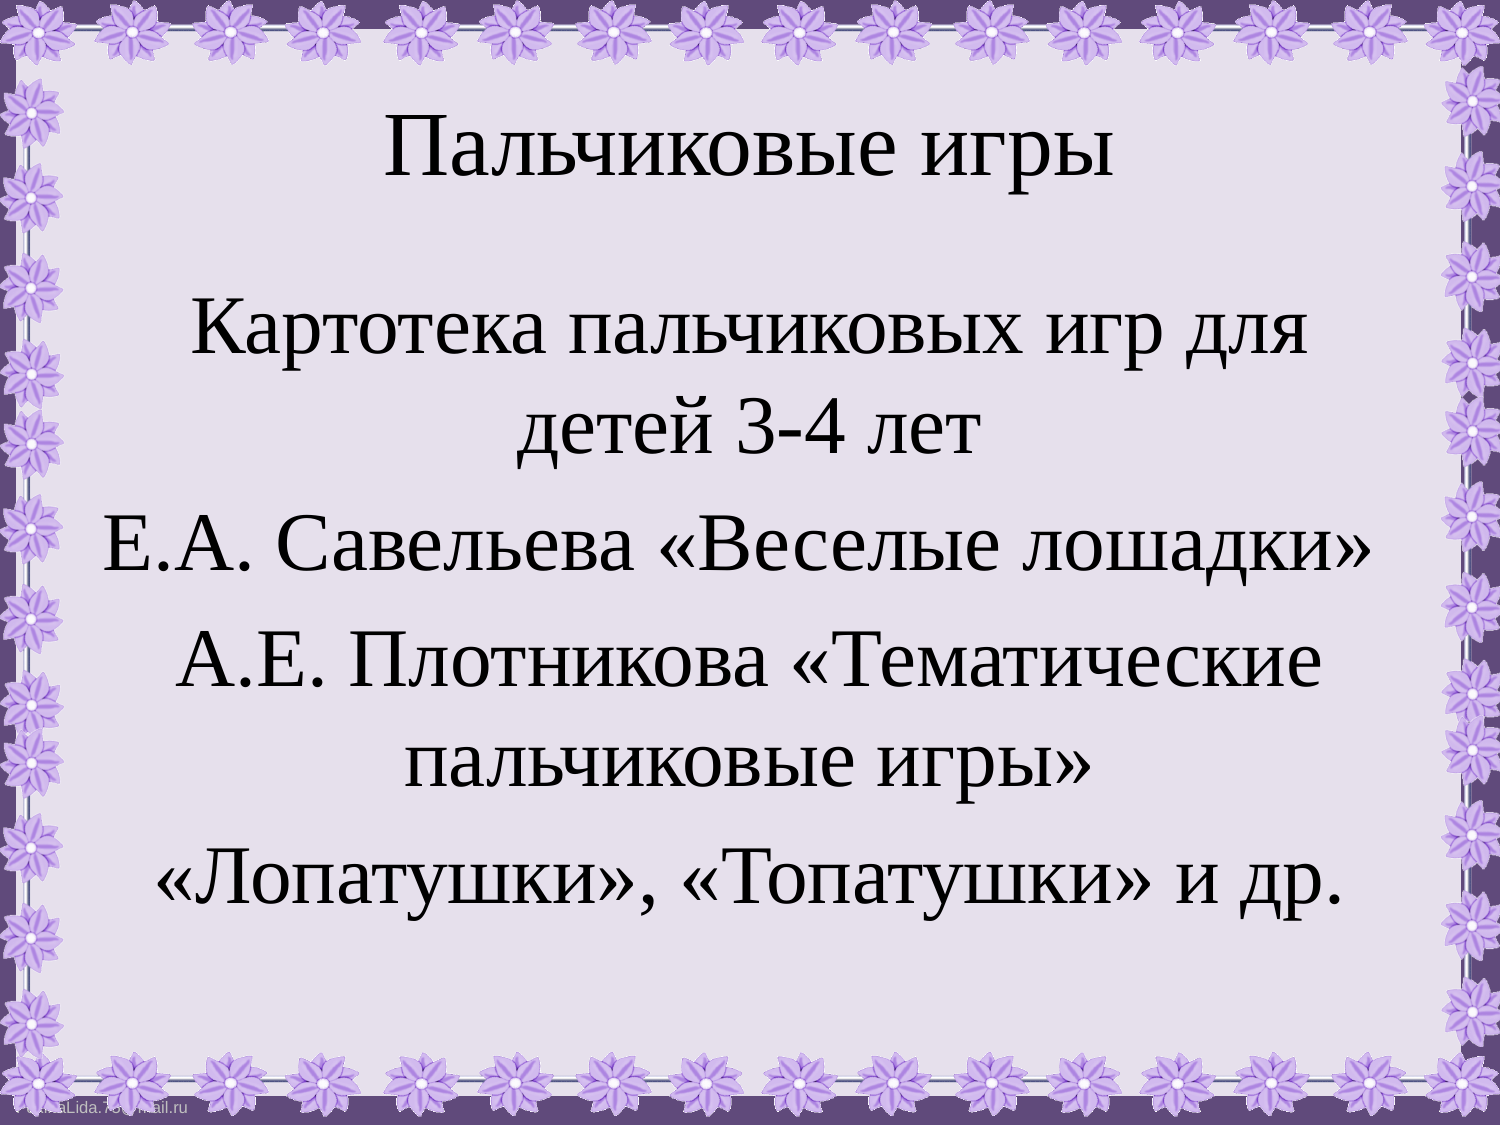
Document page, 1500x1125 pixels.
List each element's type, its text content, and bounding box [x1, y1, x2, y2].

picture [0, 410, 72, 728]
picture [1139, 0, 1500, 66]
title Пальчиковые игры [74, 44, 1426, 233]
picture [0, 79, 72, 409]
picture [1424, 67, 1500, 396]
picture [1139, 716, 1500, 1125]
picture [383, 1034, 744, 1125]
picture [0, 0, 361, 74]
list Картотека пальчиковых игр для детей 3-4 лет Е.А. Савельева «Веселые лошадки» А.Е. Плотникова «Тематические пальчиковые игры» «Лопатушки», «Топатушки» и др. [74, 262, 1426, 1006]
picture [761, 1034, 1122, 1125]
picture [383, 0, 744, 44]
picture [1426, 397, 1500, 715]
picture [761, 0, 1122, 44]
picture [0, 729, 361, 1125]
